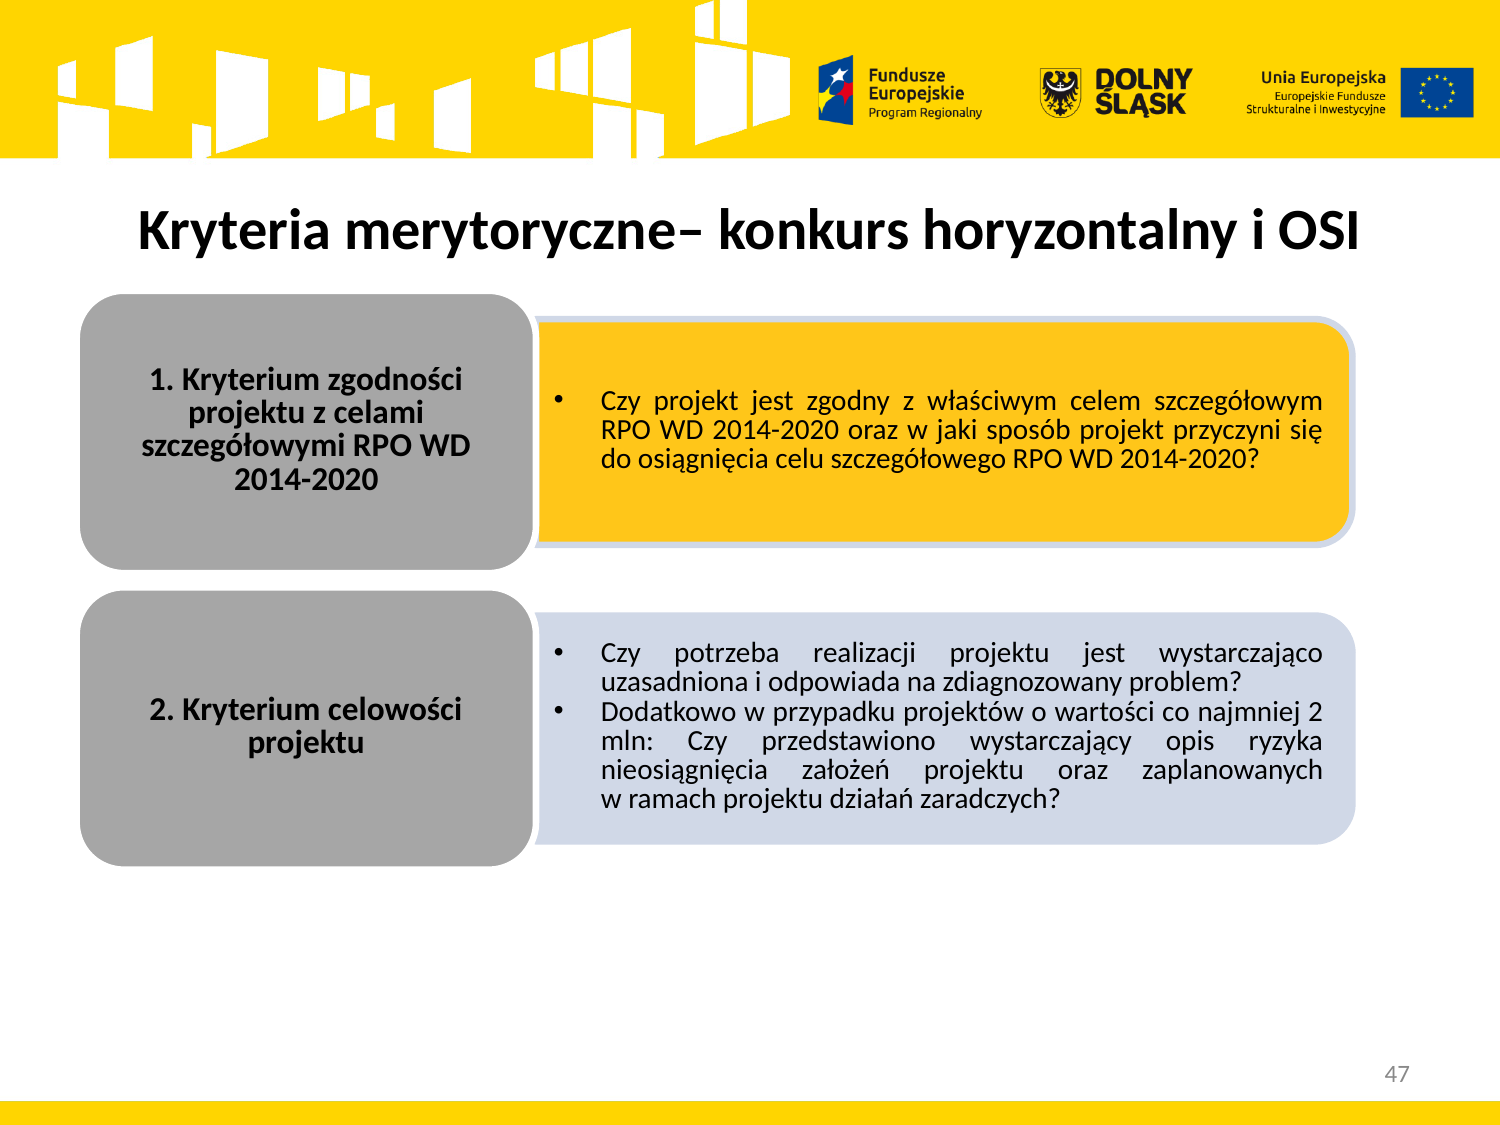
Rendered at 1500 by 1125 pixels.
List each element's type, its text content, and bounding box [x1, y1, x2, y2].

picture [0, 0, 1500, 1125]
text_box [76, 290, 1353, 870]
title Kryteria merytoryczne– konkurs horyzontalny i OSI [74, 184, 1426, 268]
slide_number 47 [1074, 1042, 1425, 1103]
